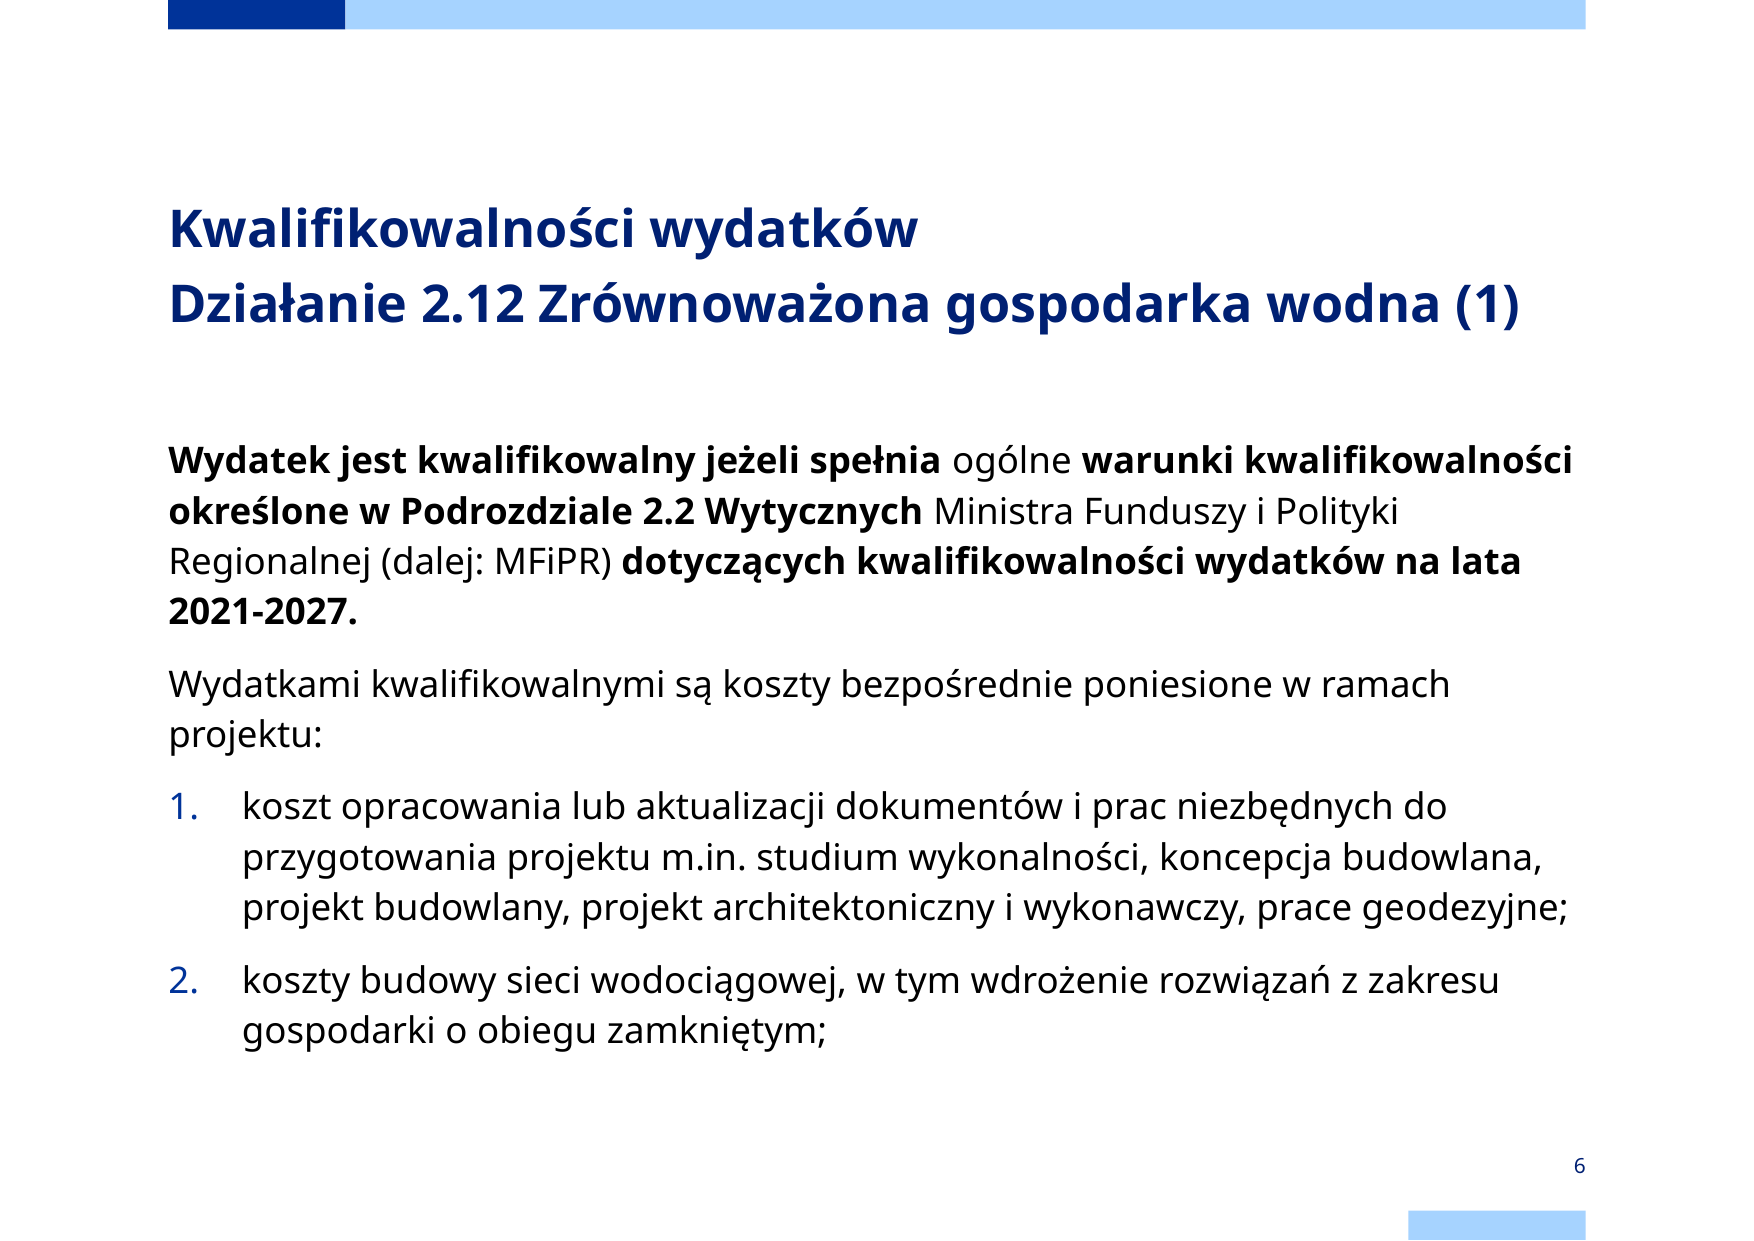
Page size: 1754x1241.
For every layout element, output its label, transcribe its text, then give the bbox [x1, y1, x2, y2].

list Wydatek jest kwalifikowalny jeżeli spełnia ogólne warunki kwalifikowalności określone w Podrozdziale 2.2 Wytycznych Ministra Funduszy i Polityki Regionalnej (dalej: MFiPR) dotyczących kwalifikowalności wydatków na lata 2021-2027. Wydatkami kwalifikowalnymi są koszty bezpośrednie poniesione w ramach projektu: koszt opracowania lub aktualizacji dokumentów i prac niezbędnych do przygotowania projektu m.in. studium wykonalności, koncepcja budowlana, projekt budowlany, projekt architektoniczny i wykonawczy, prace geodezyjne; koszty budowy sieci wodociągowej, w tym wdrożenie rozwiązań z zakresu gospodarki o obiegu zamkniętym; [168, 431, 1586, 1093]
title Kwalifikowalności wydatków Działanie 2.12 Zrównoważona gospodarka wodna (1) [168, 183, 1586, 372]
slide_number 6 [1408, 1151, 1586, 1182]
